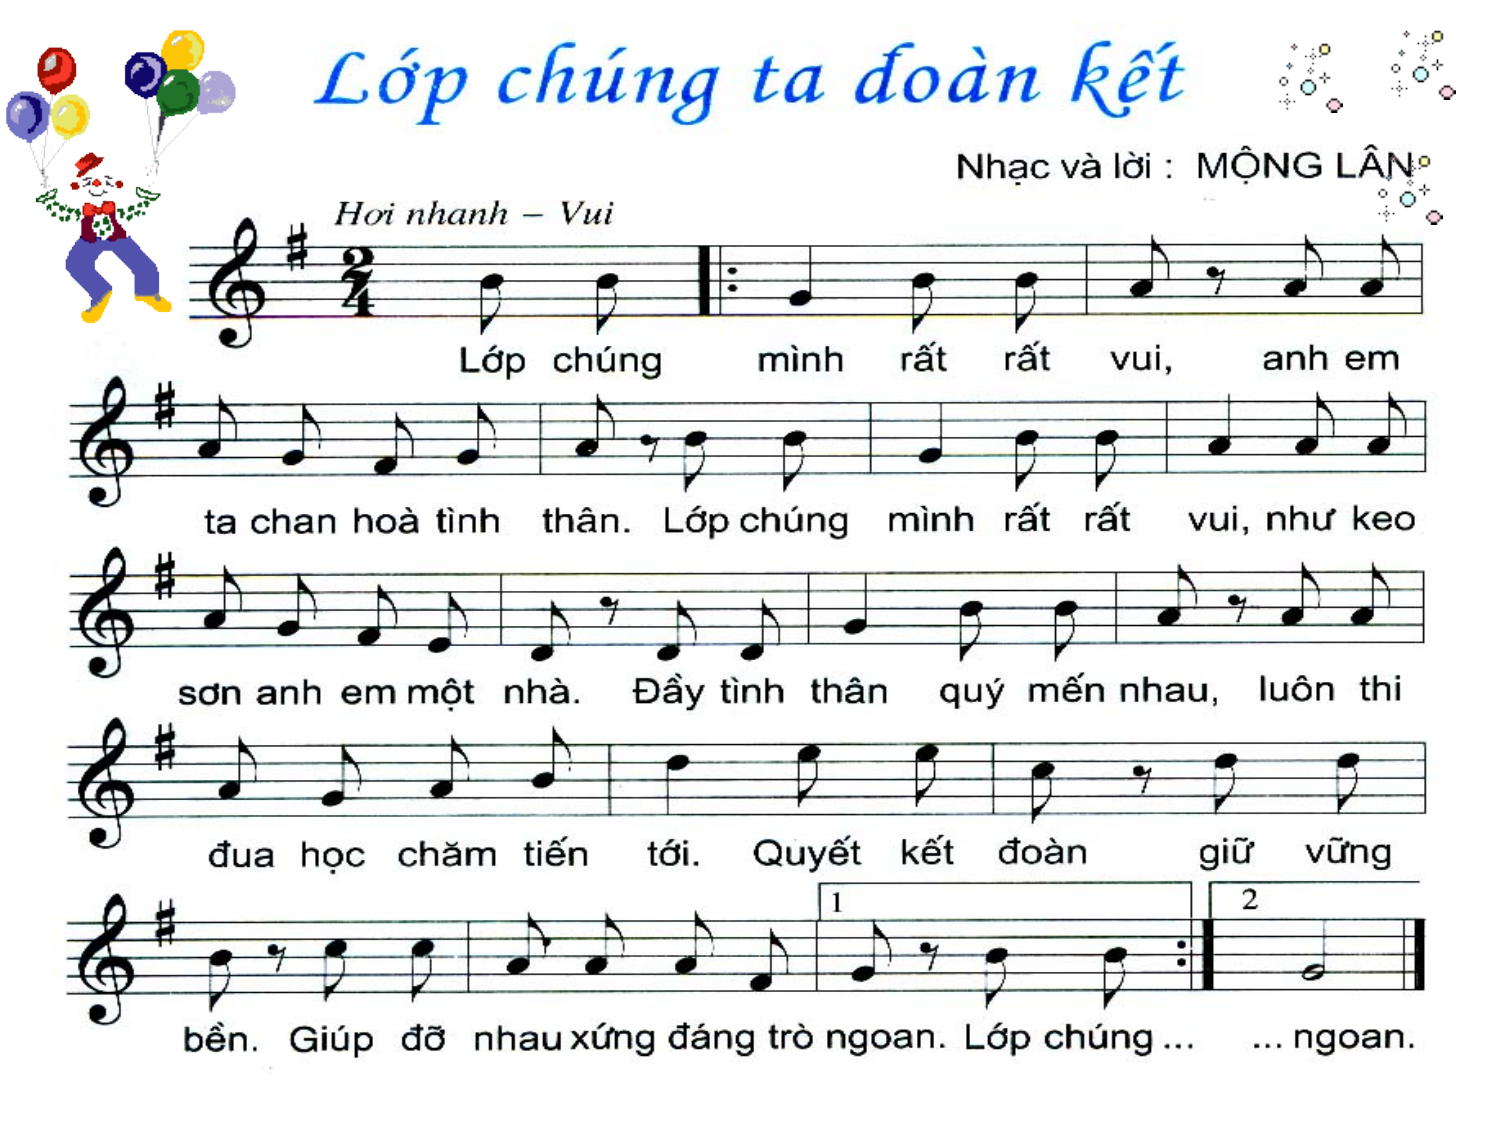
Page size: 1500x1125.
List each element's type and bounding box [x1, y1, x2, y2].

picture [1274, 37, 1344, 113]
picture [0, 0, 244, 337]
list [0, 0, 1500, 1125]
picture [1387, 24, 1456, 101]
picture [1374, 149, 1444, 226]
